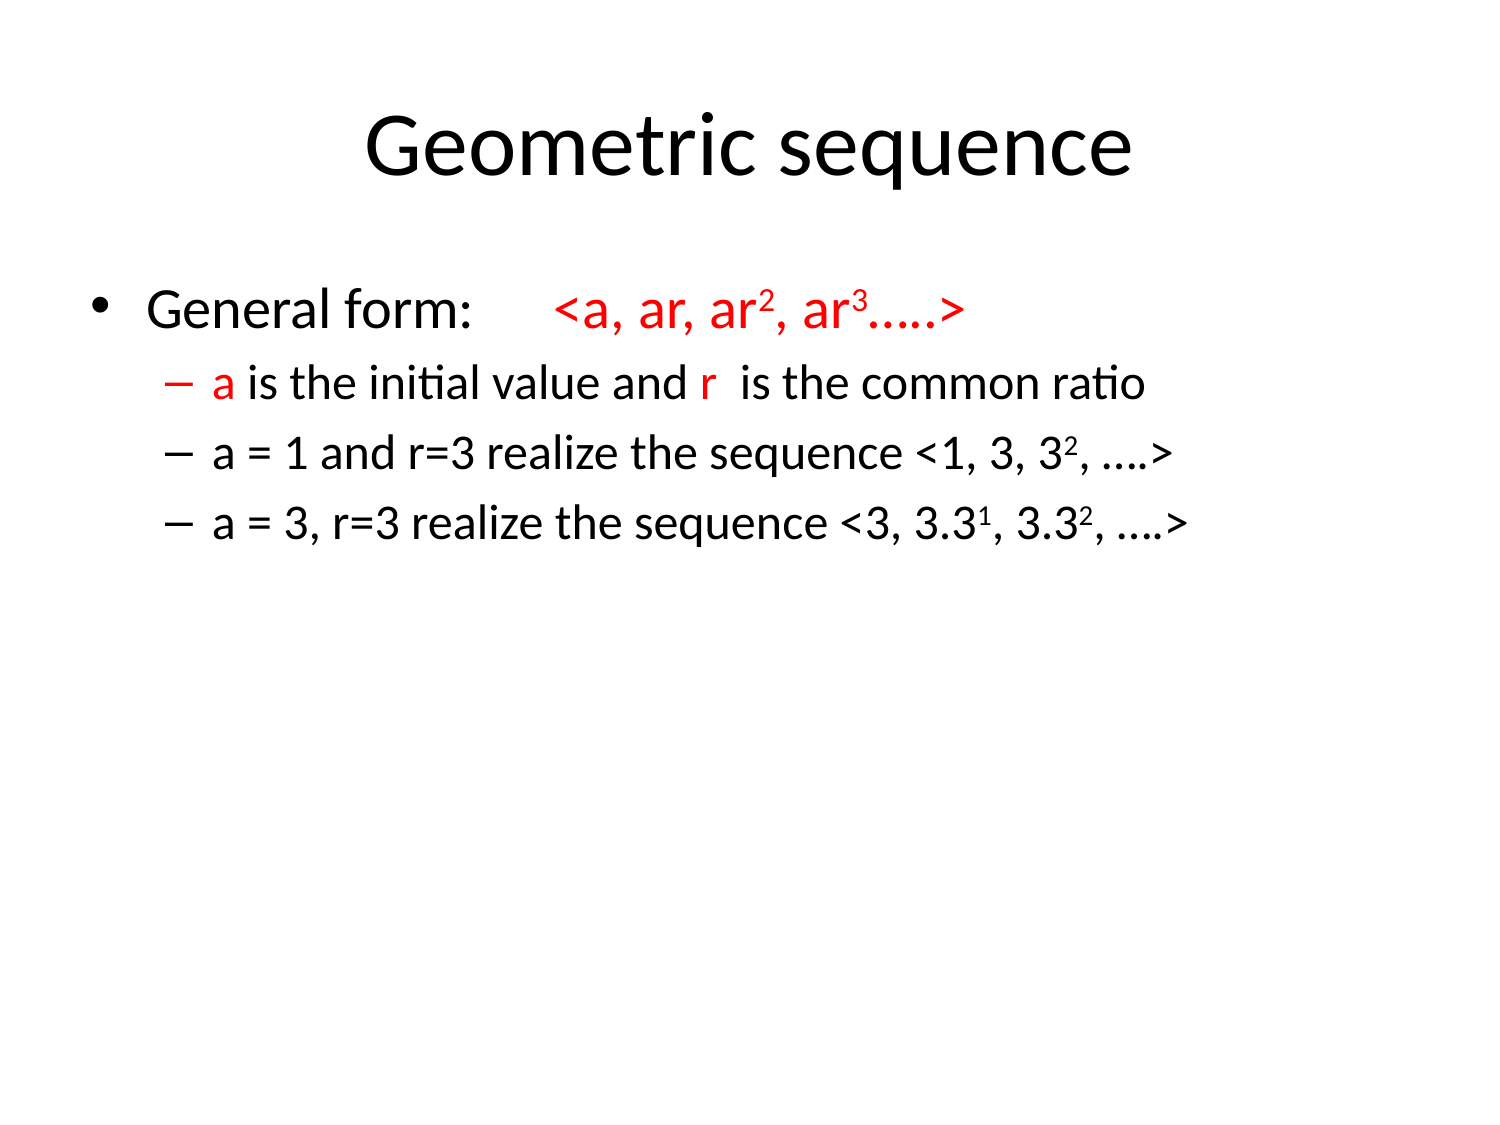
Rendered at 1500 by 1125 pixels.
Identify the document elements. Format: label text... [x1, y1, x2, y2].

title Geometric sequence [75, 45, 1425, 233]
list General form: <a, ar, ar2, ar3…..> a is the initial value and r is the common ratio a = 1 and r=3 realize the sequence <1, 3, 32, ….> a = 3, r=3 realize the sequence <3, 3.31, 3.32, ….> [75, 262, 1425, 1005]
